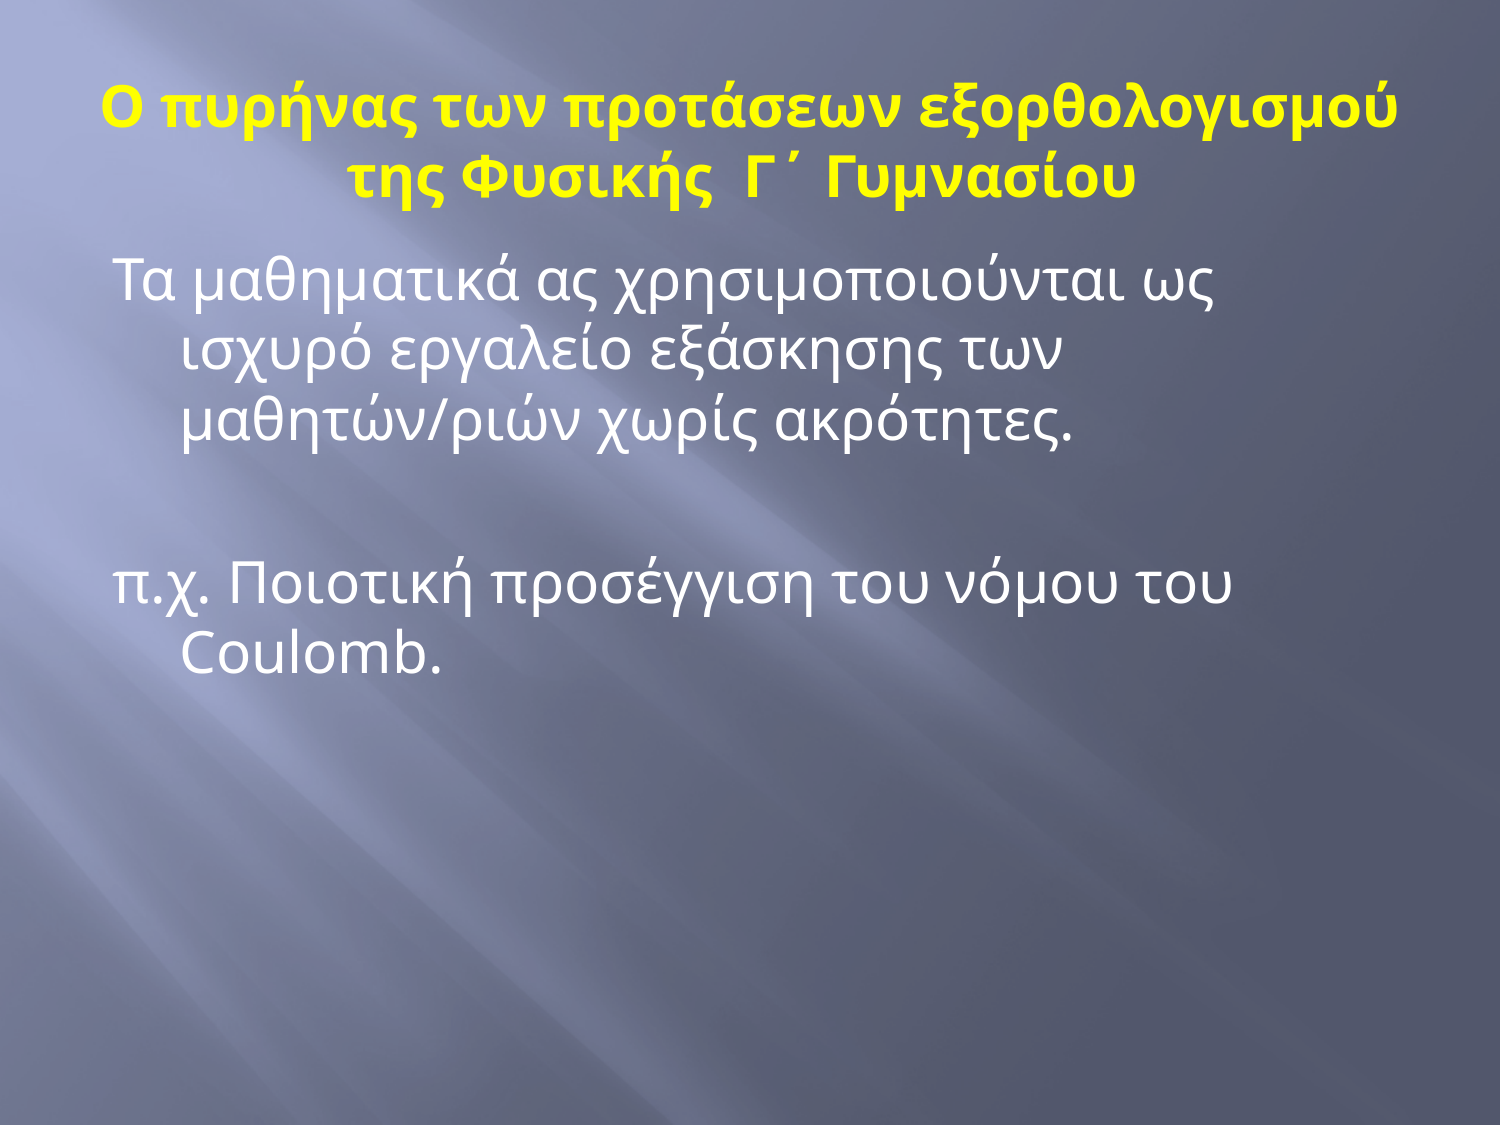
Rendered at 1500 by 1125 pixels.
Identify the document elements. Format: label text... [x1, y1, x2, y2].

title Ο πυρήνας των προτάσεων εξορθολογισμού της Φυσικής Γ΄ Γυμνασίου [75, 45, 1425, 233]
list Τα μαθηματικά ας χρησιμοποιούνται ως ισχυρό εργαλείο εξάσκησης των μαθητών/ριών χωρίς ακρότητες. π.χ. Ποιοτική προσέγγιση του νόμου του Coulomb. [75, 234, 1425, 1067]
